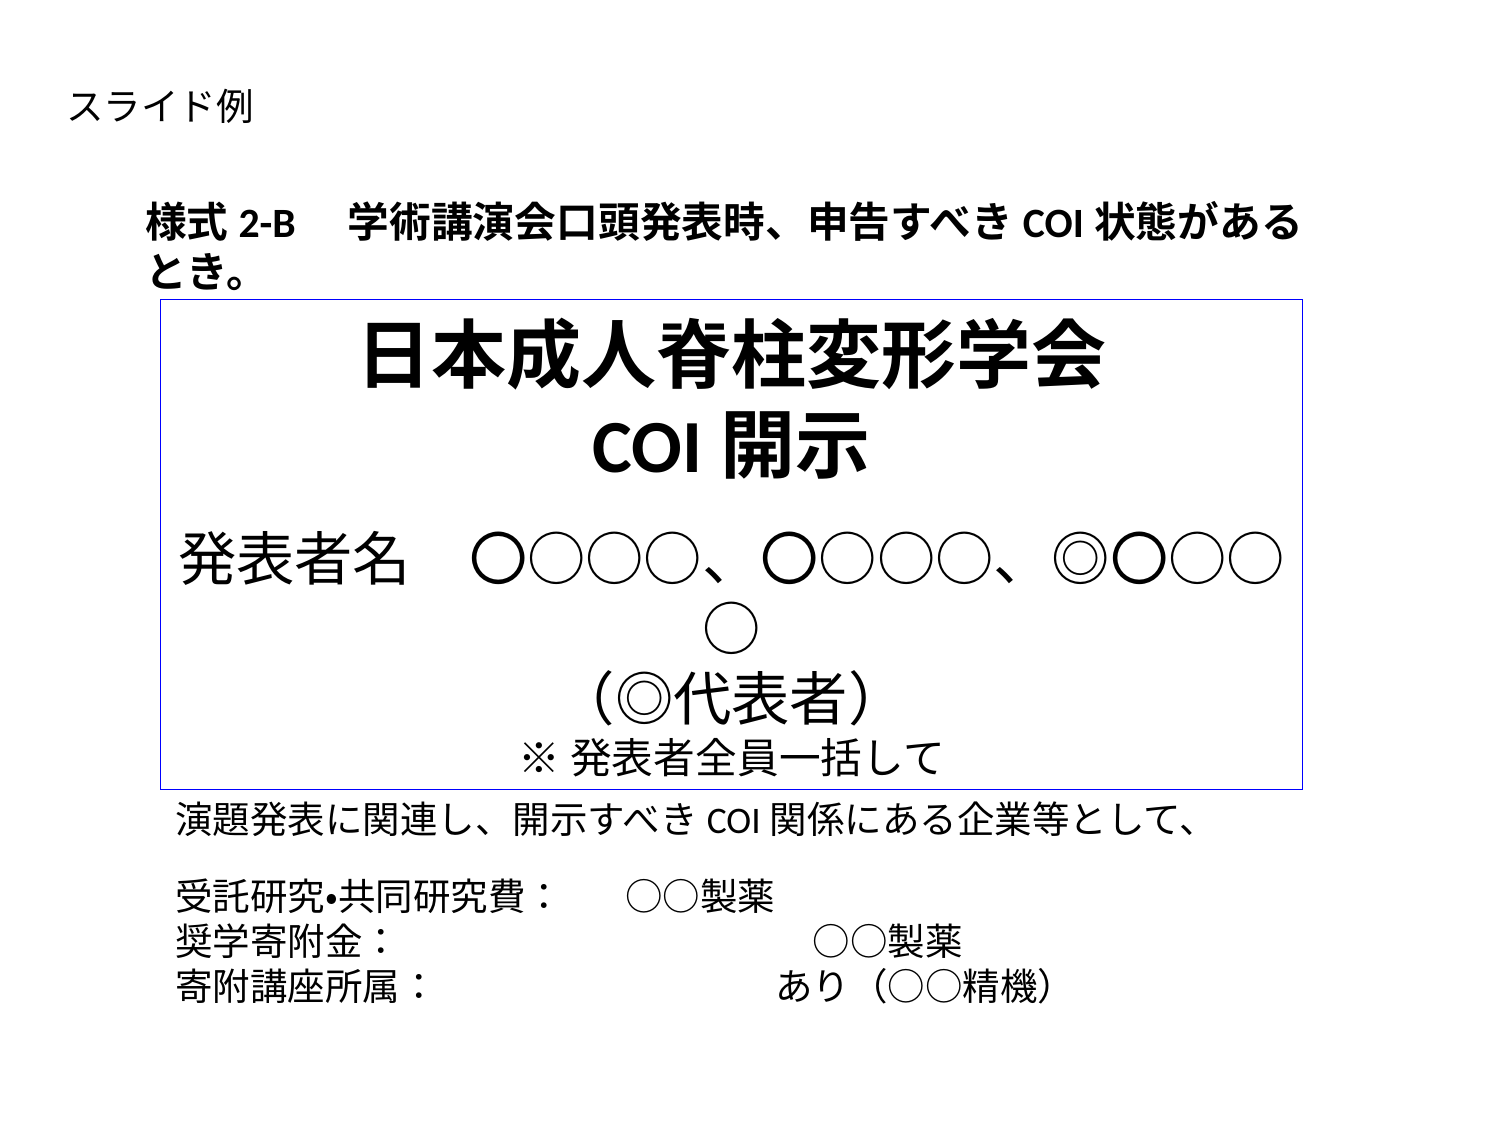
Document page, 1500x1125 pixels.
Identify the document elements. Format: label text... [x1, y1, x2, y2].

text_box 日本成人脊柱変形学会 COI開示 発表者名 〇○○○、〇○○○、◎〇○○○ （◎代表者） ※発表者全員一括して [160, 349, 1303, 788]
text_box スライド例 [51, 75, 269, 135]
text_box 演題発表に関連し、開示すべきCOI関係にある企業等として、 受託研究・共同研究費： ○○製薬 奨学寄附金： ○○製薬 寄附講座所属： あり（○○精機） [160, 788, 1303, 1047]
text_box 様式2-B 学術講演会口頭発表時、申告すべきCOI状態があるとき。 [130, 188, 1354, 349]
